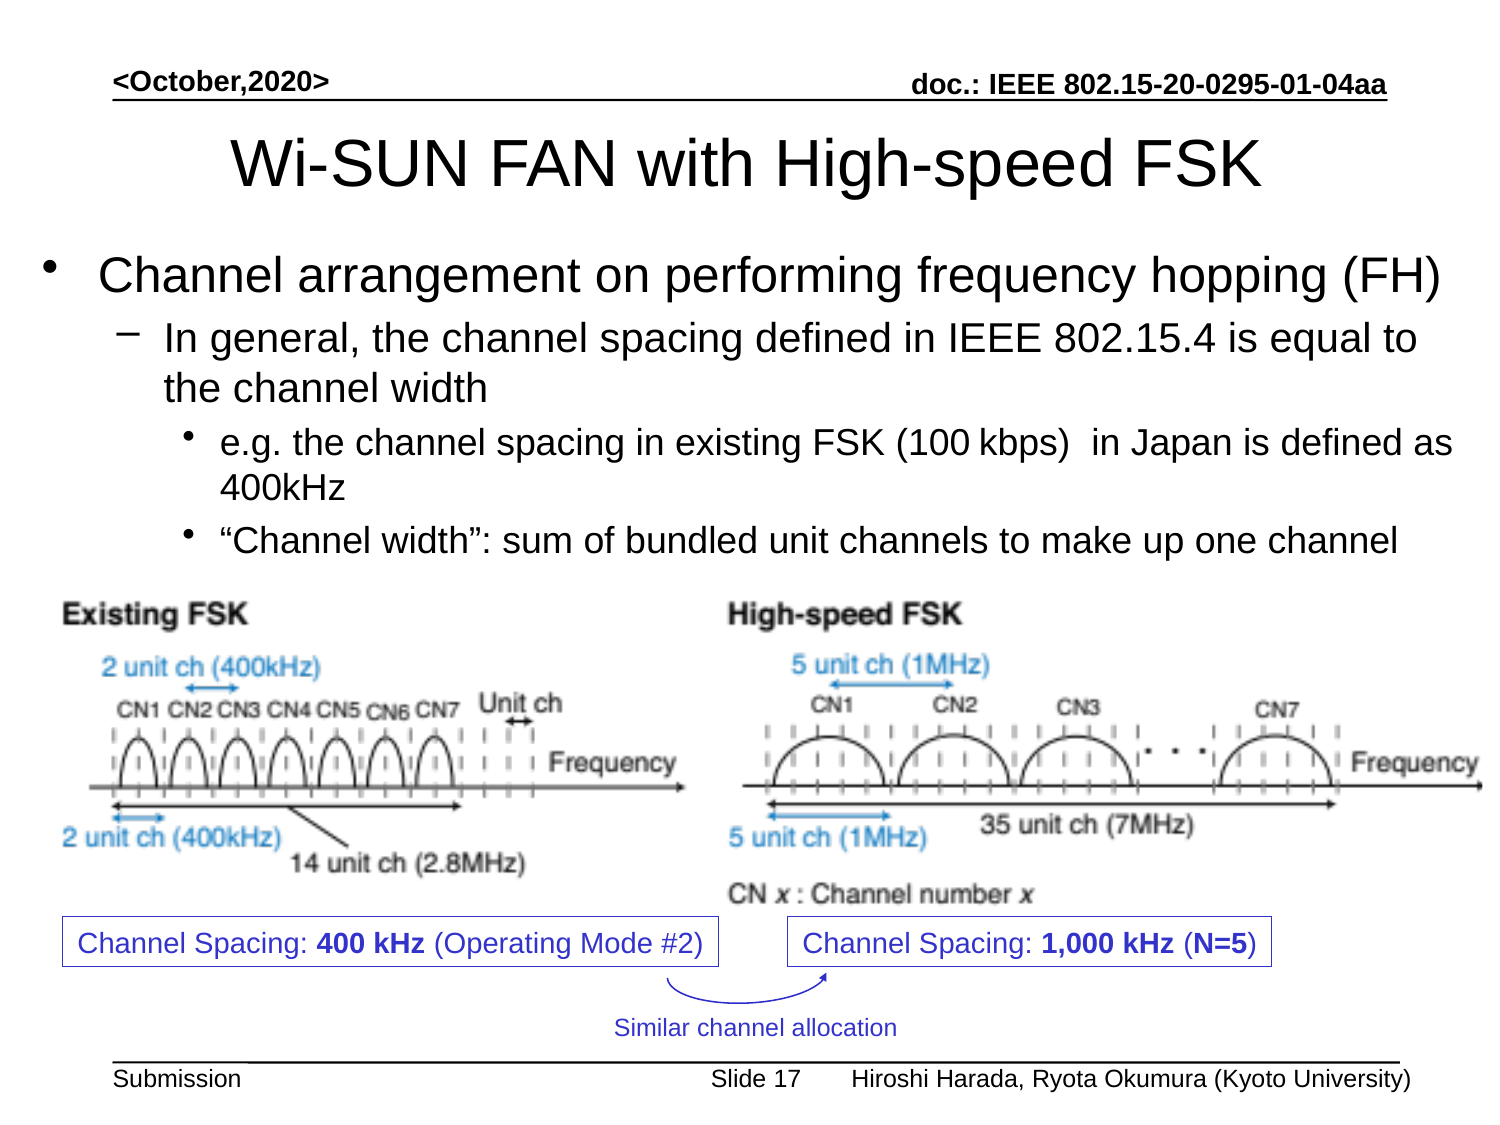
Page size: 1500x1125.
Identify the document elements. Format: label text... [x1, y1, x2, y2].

slide_number Slide 17 [709, 1062, 797, 1093]
footer Hiroshi Harada, Ryota Okumura (Kyoto University) [797, 1062, 1413, 1093]
text_box Channel Spacing: 1,000 kHz (N=5) [787, 920, 1272, 967]
picture [62, 597, 1483, 912]
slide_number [112, 62, 375, 98]
text_box Channel Spacing: 400 kHz (Operating Mode #2) [62, 920, 719, 967]
text_box Channel arrangement on performing frequency hopping (FH) In general, the channel spacing defined in IEEE 802.15.4 is equal to the channel width e.g. the channel spacing in existing FSK (100 kbps) in Japan is defined as 400kHz “Channel width”: sum of bundled unit channels to make up one channel [26, 234, 1483, 1032]
text_box [666, 972, 827, 1003]
text_box Similar channel allocation [599, 1003, 914, 1049]
text_box Wi-SUN FAN with High-speed FSK [11, 112, 1483, 220]
